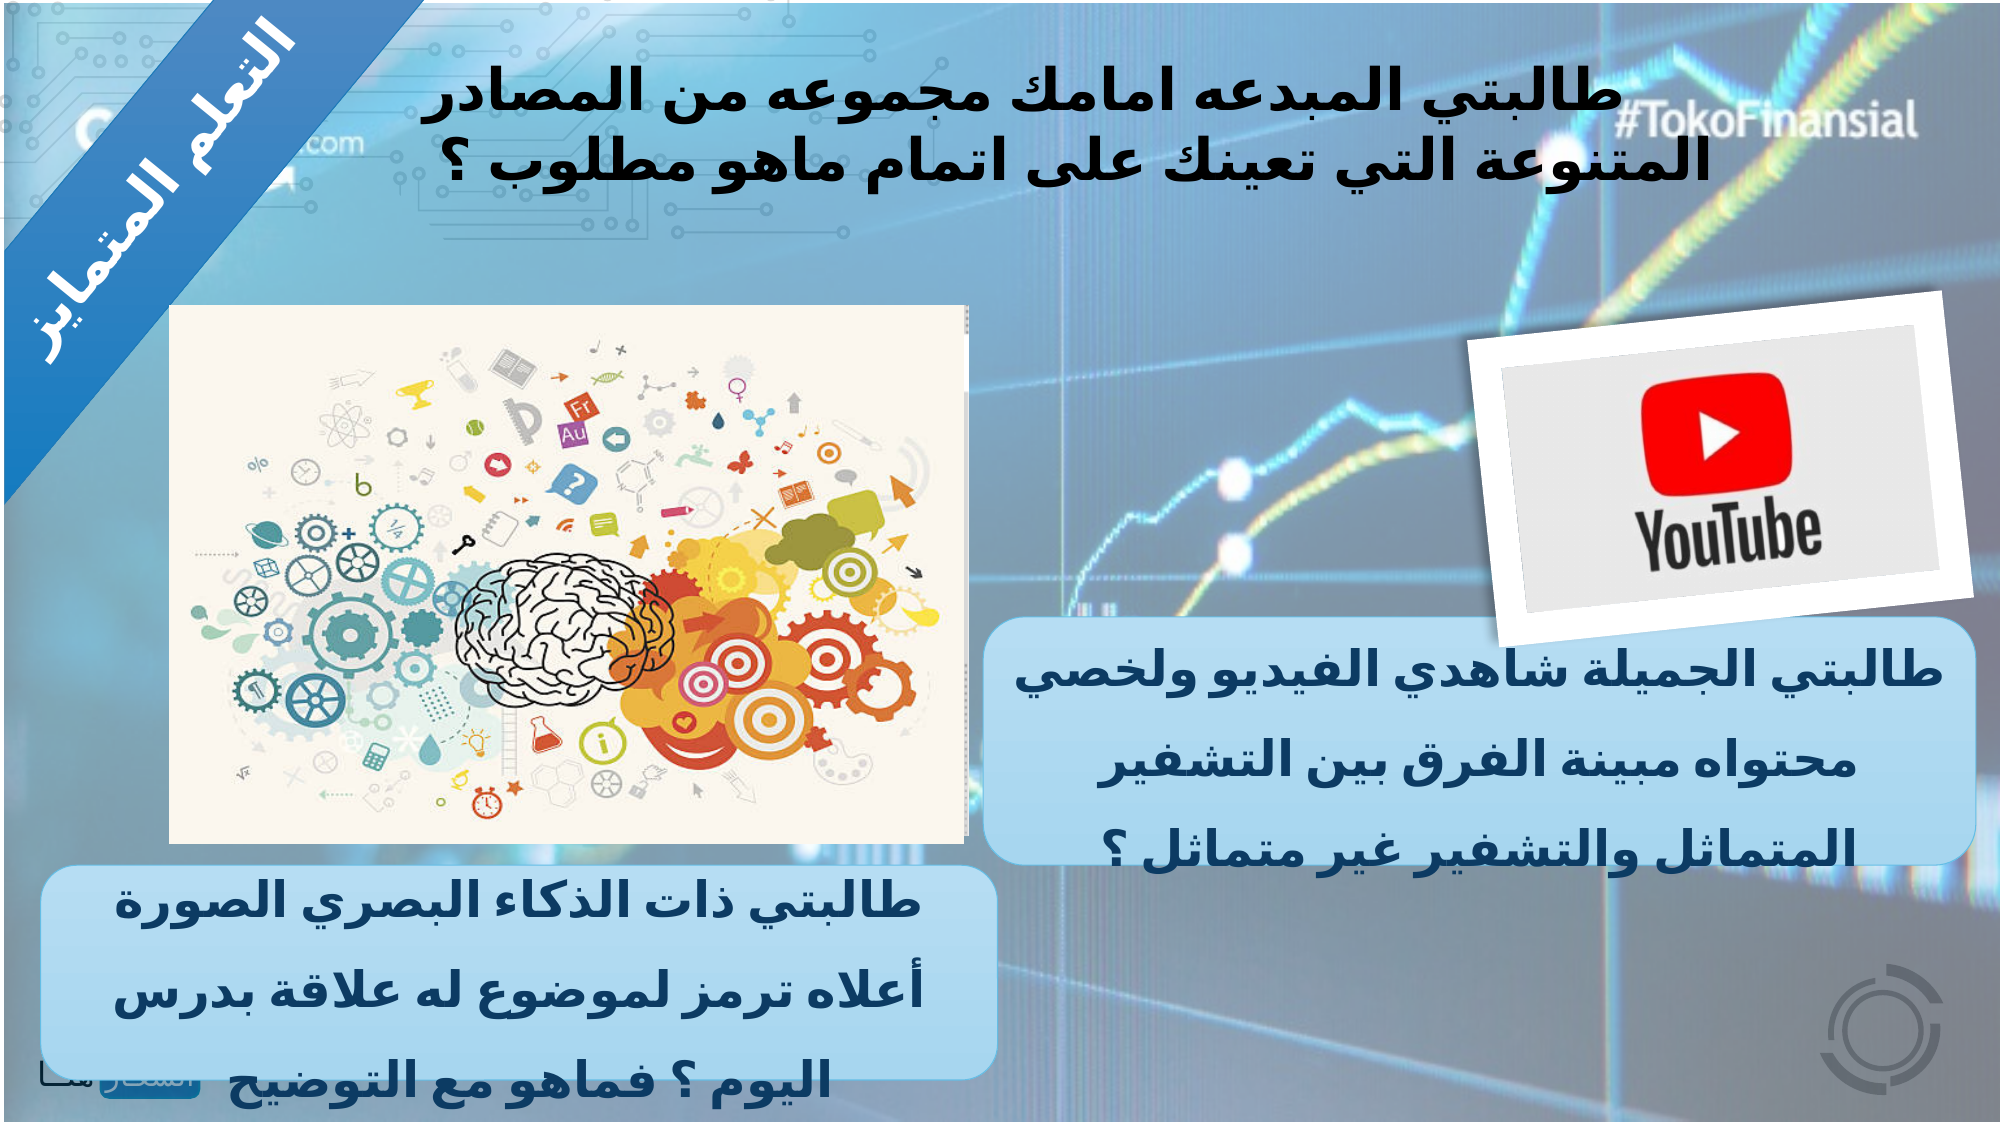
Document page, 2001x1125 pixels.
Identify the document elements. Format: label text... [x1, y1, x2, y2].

picture [4, 3, 2000, 1122]
text_box التعلم المتمايز [0, 297, 4, 396]
